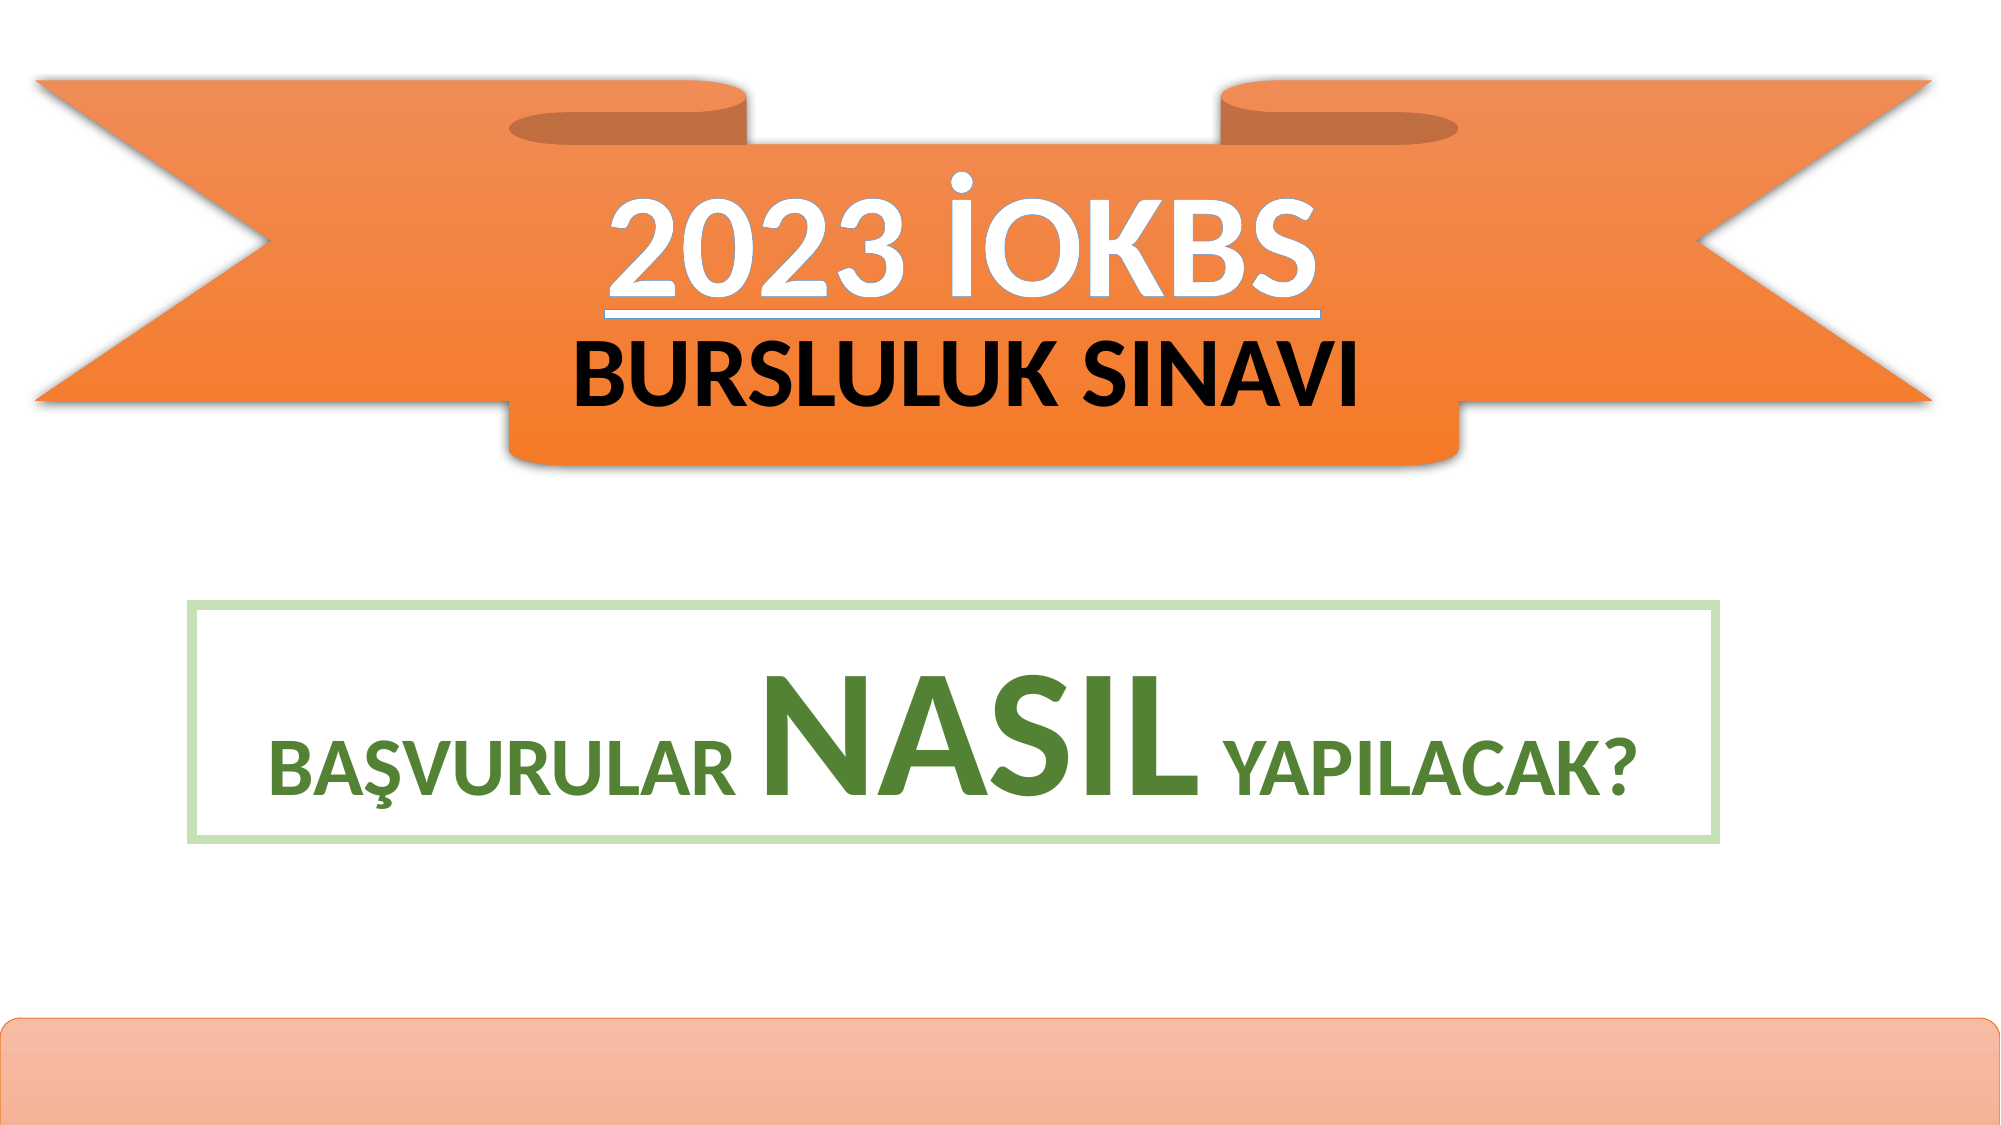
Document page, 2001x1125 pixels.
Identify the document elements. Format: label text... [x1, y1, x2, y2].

text_box 2023 İOKBS [589, 139, 1667, 335]
text_box [1220, 80, 1933, 401]
text_box BAŞVURULAR NASIL YAPILACAK? [191, 604, 1717, 841]
text_box BURSLULUK SINAVI [556, 298, 1479, 479]
text_box [34, 80, 747, 465]
text_box [0, 1017, 2000, 1125]
